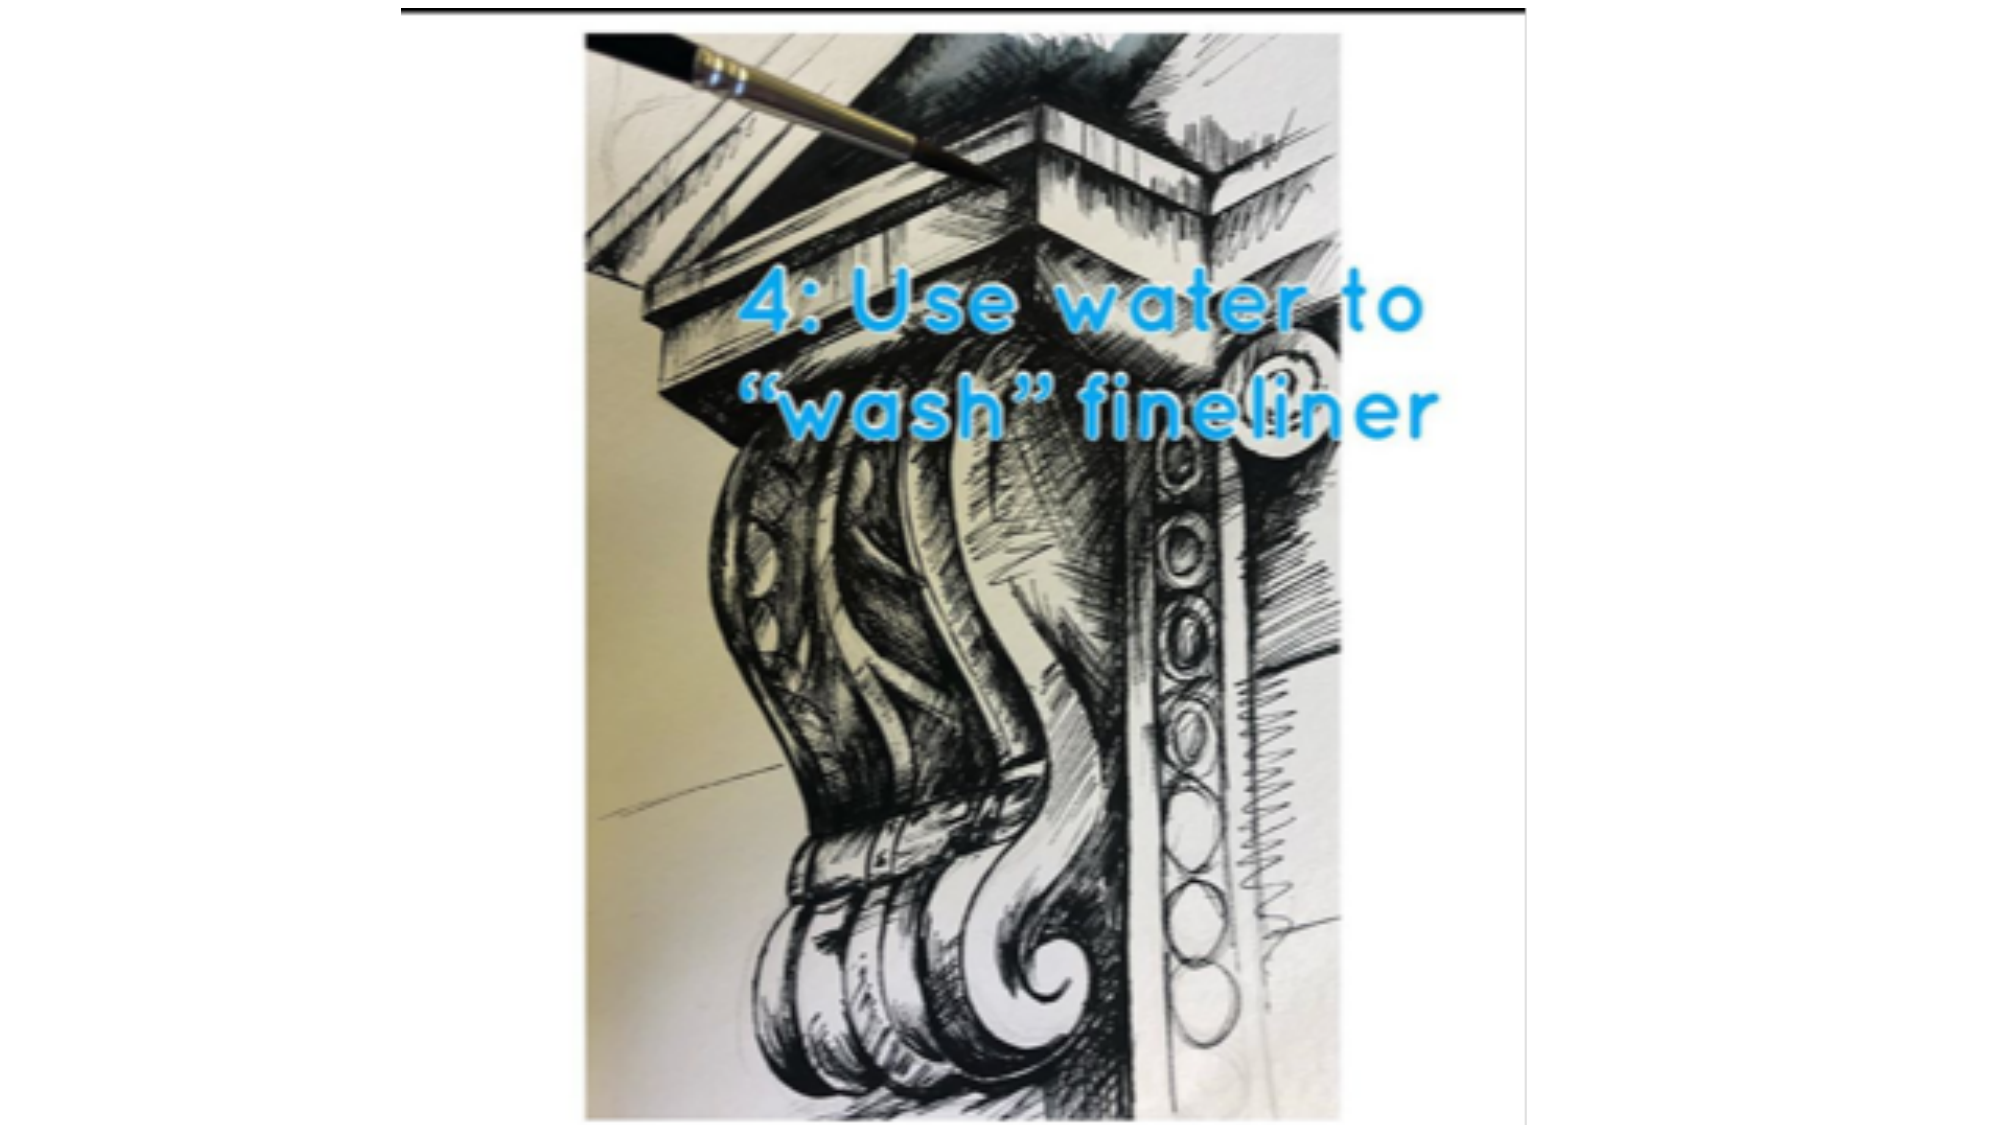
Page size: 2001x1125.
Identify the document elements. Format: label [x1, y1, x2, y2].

picture [401, 8, 1530, 1125]
